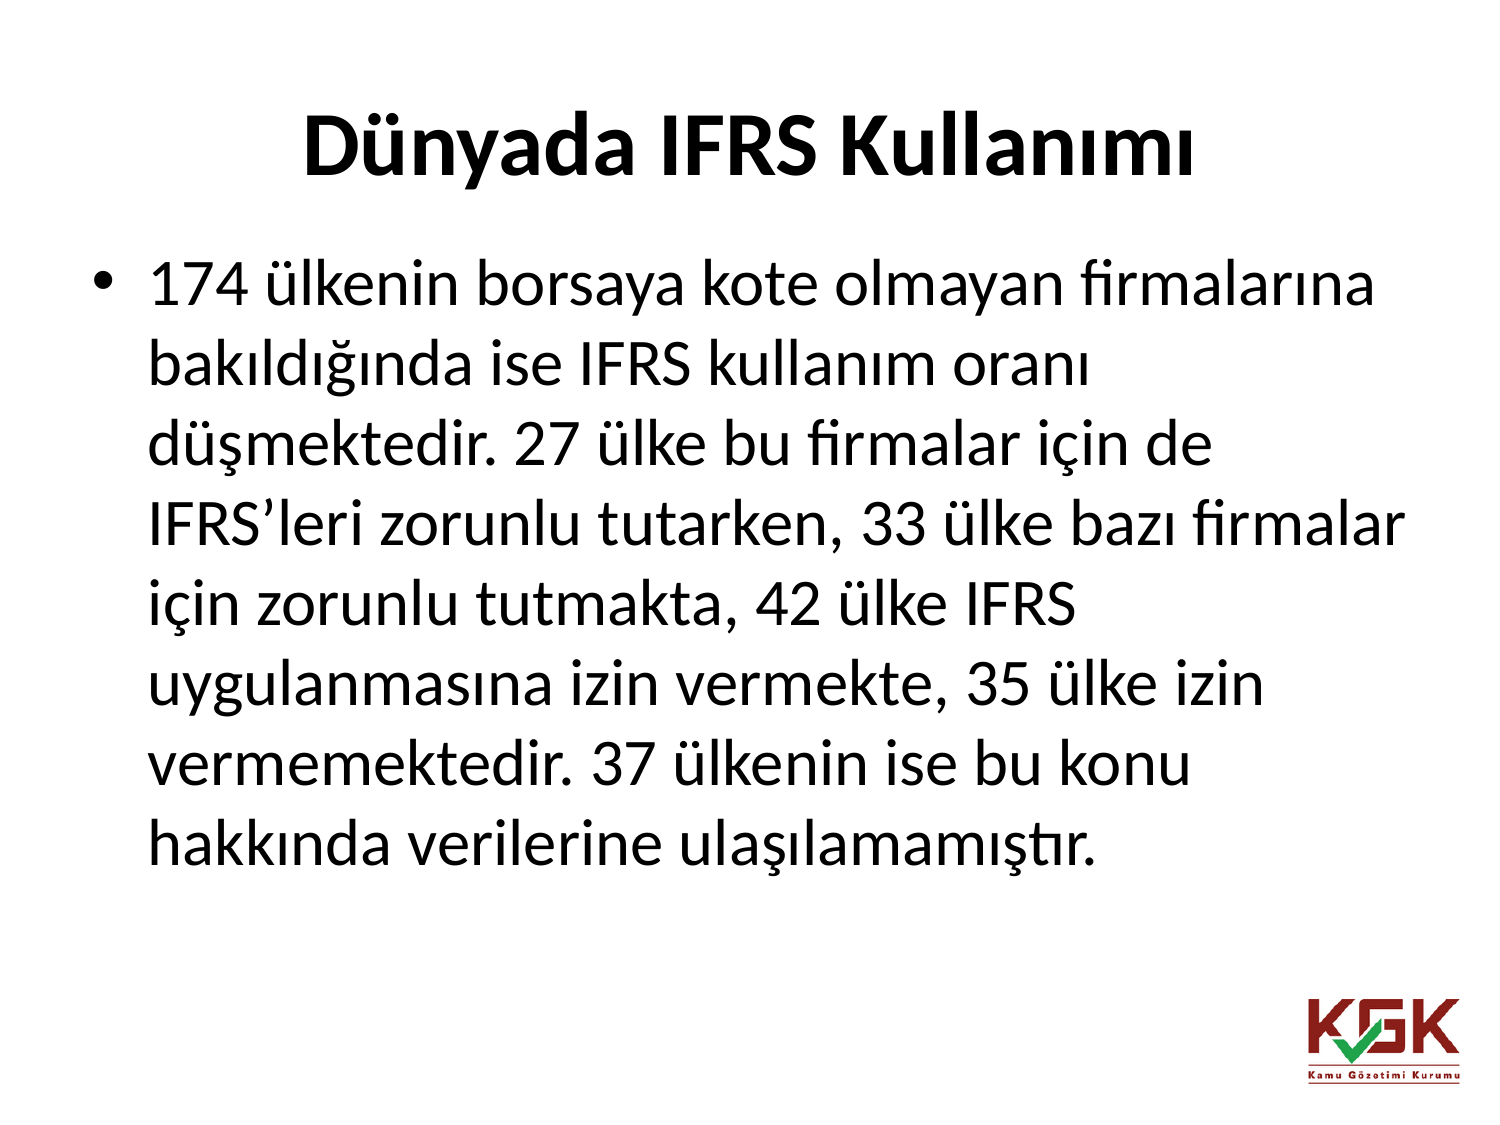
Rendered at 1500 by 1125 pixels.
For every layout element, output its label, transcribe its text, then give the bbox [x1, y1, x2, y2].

picture [1293, 987, 1471, 1095]
title Dünyada IFRS Kullanımı [75, 45, 1425, 233]
list 174 ülkenin borsaya kote olmayan firmalarına bakıldığında ise IFRS kullanım oranı düşmektedir. 27 ülke bu firmalar için de IFRS’leri zorunlu tutarken, 33 ülke bazı firmalar için zorunlu tutmakta, 42 ülke IFRS uygulanmasına izin vermekte, 35 ülke izin vermemektedir. 37 ülkenin ise bu konu hakkında verilerine ulaşılamamıştır. [76, 231, 1427, 975]
